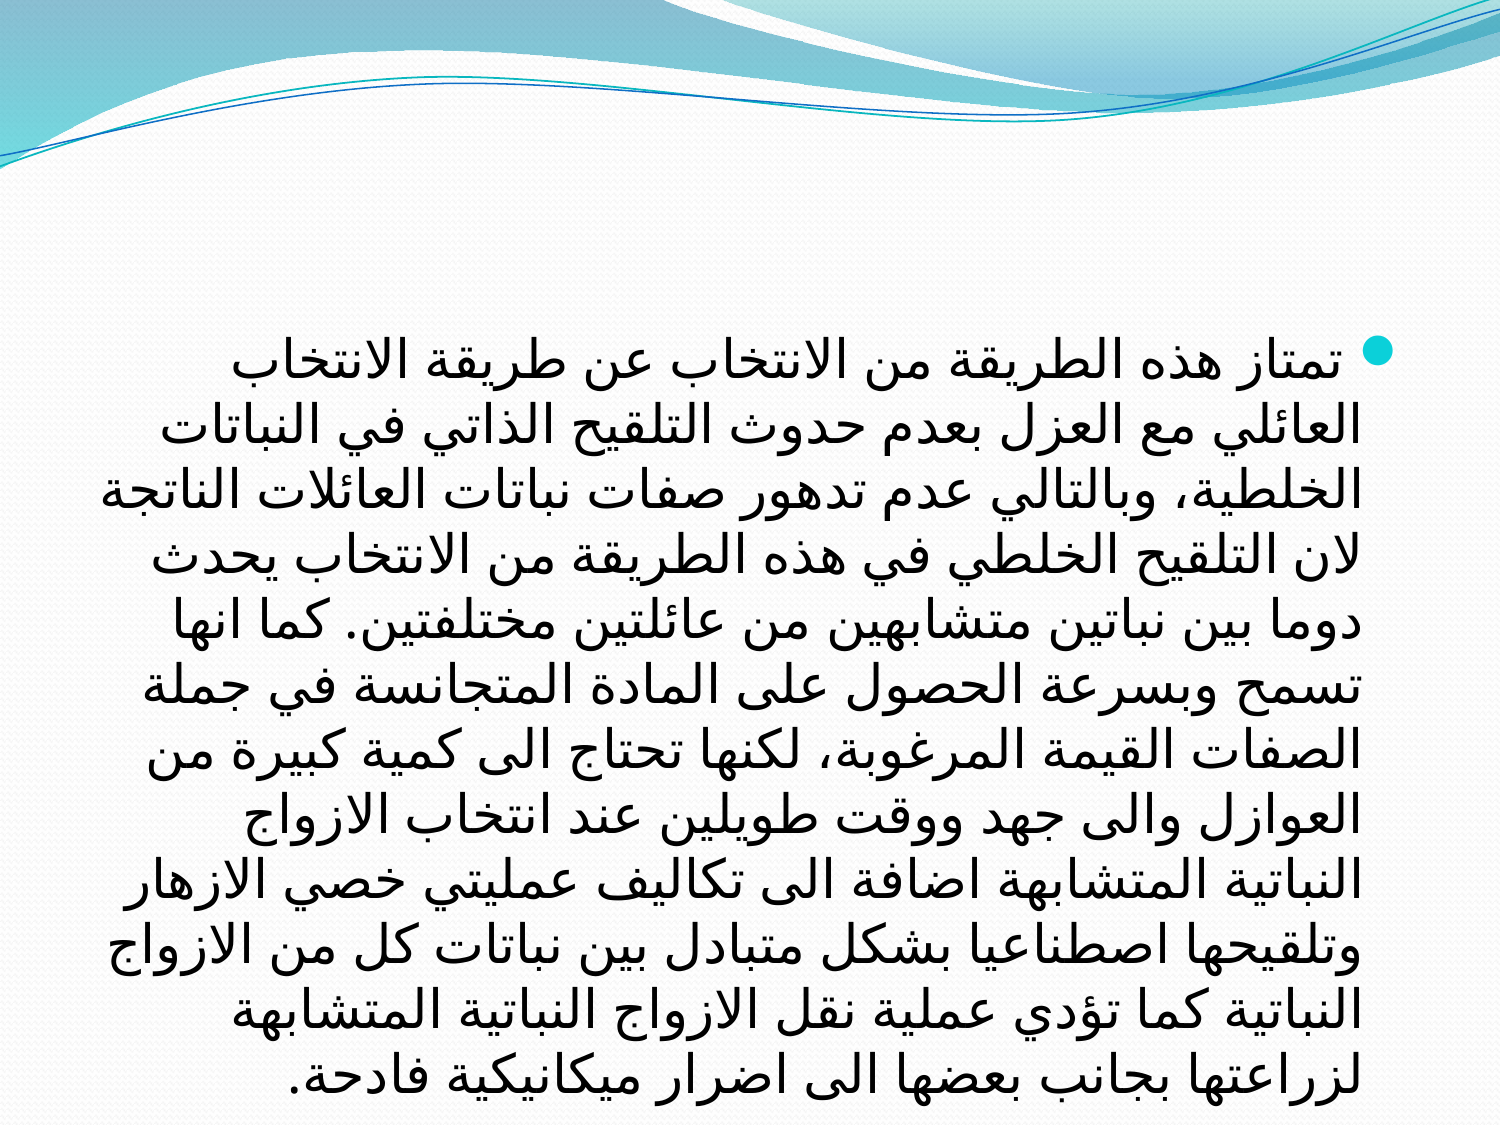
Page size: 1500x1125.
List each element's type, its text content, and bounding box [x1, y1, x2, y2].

list تمتاز هذه الطريقة من الانتخاب عن طريقة الانتخاب العائلي مع العزل بعدم حدوث التلقيح الذاتي في النباتات الخلطية، وبالتالي عدم تدهور صفات نباتات العائلات الناتجة لان التلقيح الخلطي في هذه الطريقة من الانتخاب يحدث دوما بين نباتين متشابهين من عائلتين مختلفتين. كما انها تسمح وبسرعة الحصول على المادة المتجانسة في جملة الصفات القيمة المرغوبة، لكنها تحتاج الى كمية كبيرة من العوازل والى جهد ووقت طويلين عند انتخاب الازواج النباتية المتشابهة اضافة الى تكاليف عمليتي خصي الازهار وتلقيحها اصطناعيا بشكل متبادل بين نباتات كل من الازواج النباتية كما تؤدي عملية نقل الازواج النباتية المتشابهة لزراعتها بجانب بعضها الى اضرار ميكانيكية فادحة. [75, 317, 1425, 1038]
